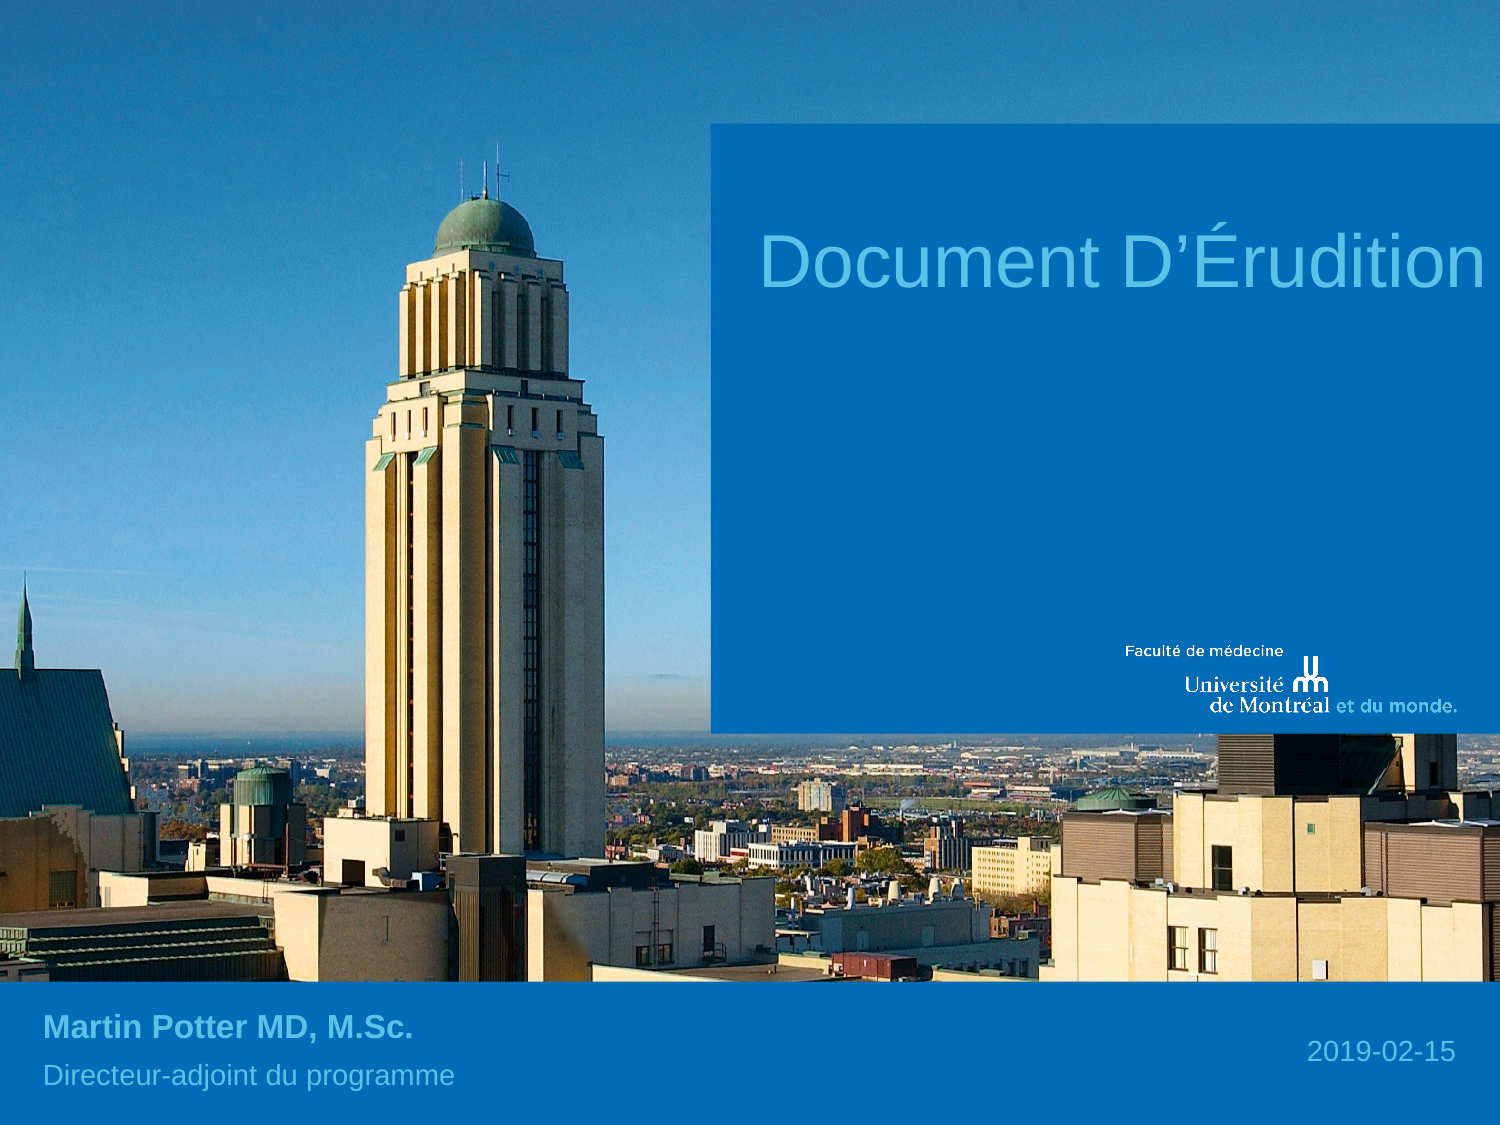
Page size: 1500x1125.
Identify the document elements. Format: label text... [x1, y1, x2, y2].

list 2019-02-15 [1151, 1005, 1457, 1094]
picture [1106, 627, 1476, 729]
picture [0, 0, 1500, 981]
list Document D’Érudition [710, 123, 1500, 616]
list Martin Potter MD, M.Sc. Directeur-adjoint du programme [42, 1005, 1122, 1094]
